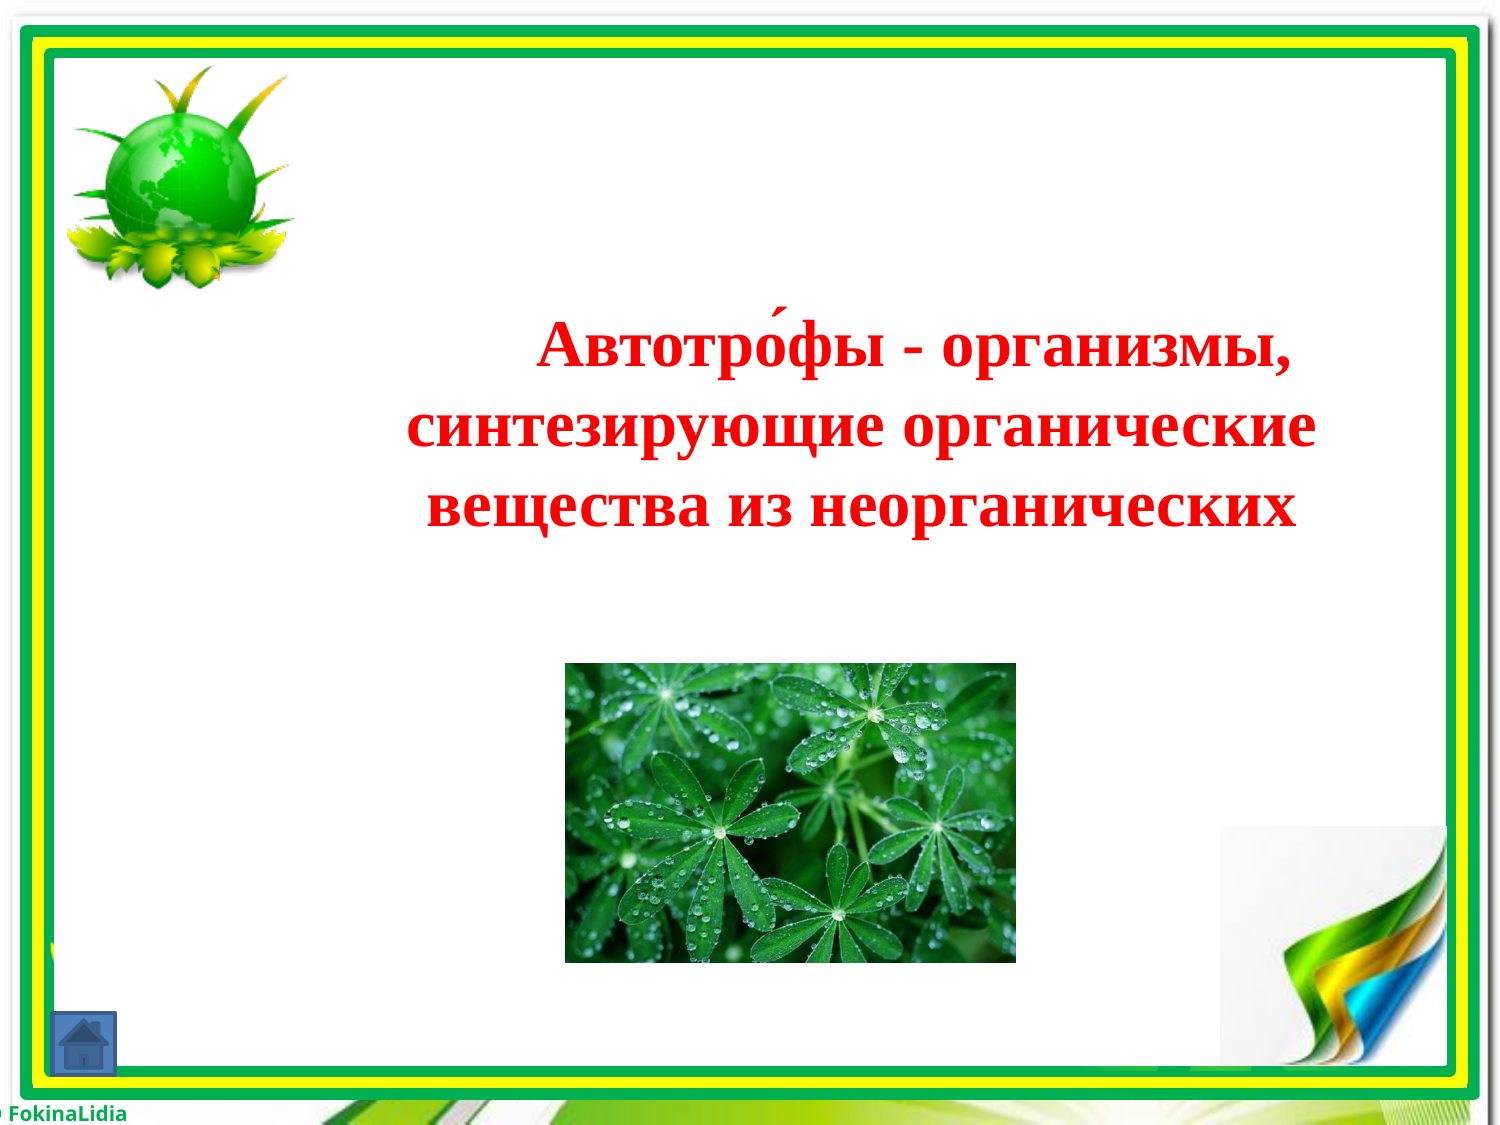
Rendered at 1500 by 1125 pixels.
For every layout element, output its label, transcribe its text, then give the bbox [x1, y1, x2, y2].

text_box Автотро́фы - организмы, синтезирующие органические вещества из неорганических [350, 212, 1375, 627]
picture [0, 0, 1500, 1125]
text_box [50, 1011, 117, 1077]
